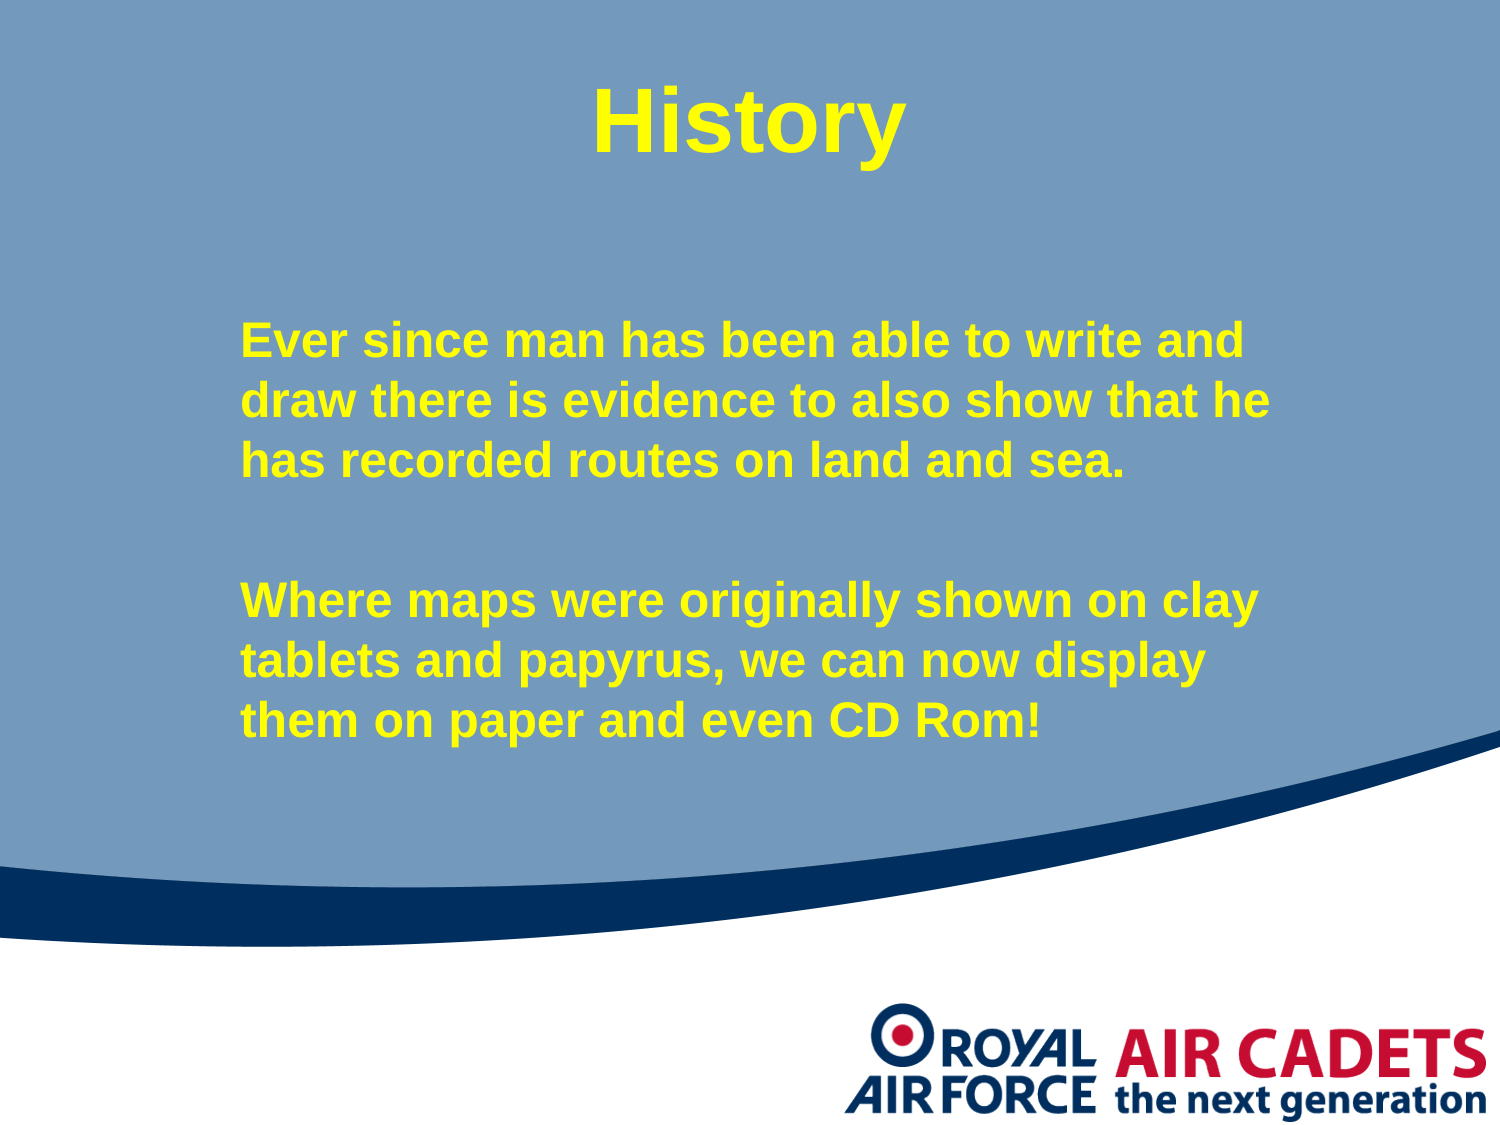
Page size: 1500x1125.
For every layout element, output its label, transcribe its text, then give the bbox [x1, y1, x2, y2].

subtitle Ever since man has been able to write and draw there is evidence to also show that he has recorded routes on land and sea. Where maps were originally shown on clay tablets and papyrus, we can now display them on paper and even CD Rom! [224, 299, 1338, 764]
title History [575, 66, 925, 182]
picture [0, 730, 1500, 1125]
